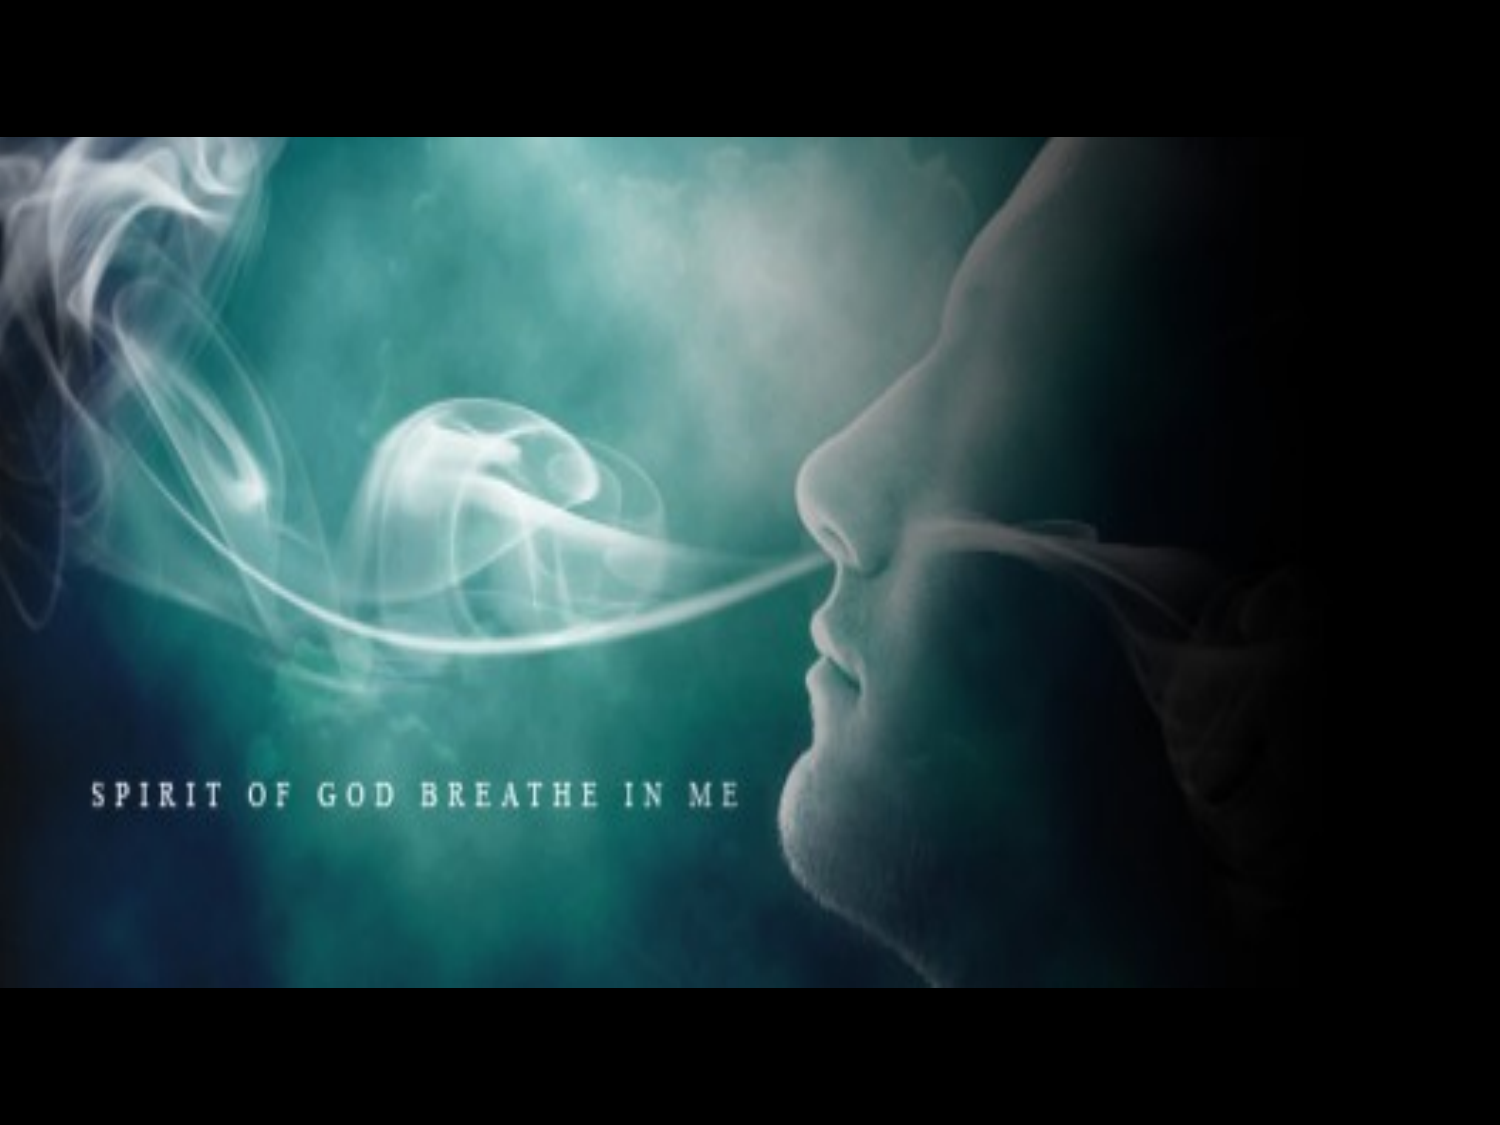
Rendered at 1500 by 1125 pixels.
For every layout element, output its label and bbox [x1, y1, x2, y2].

picture [0, 137, 1500, 988]
